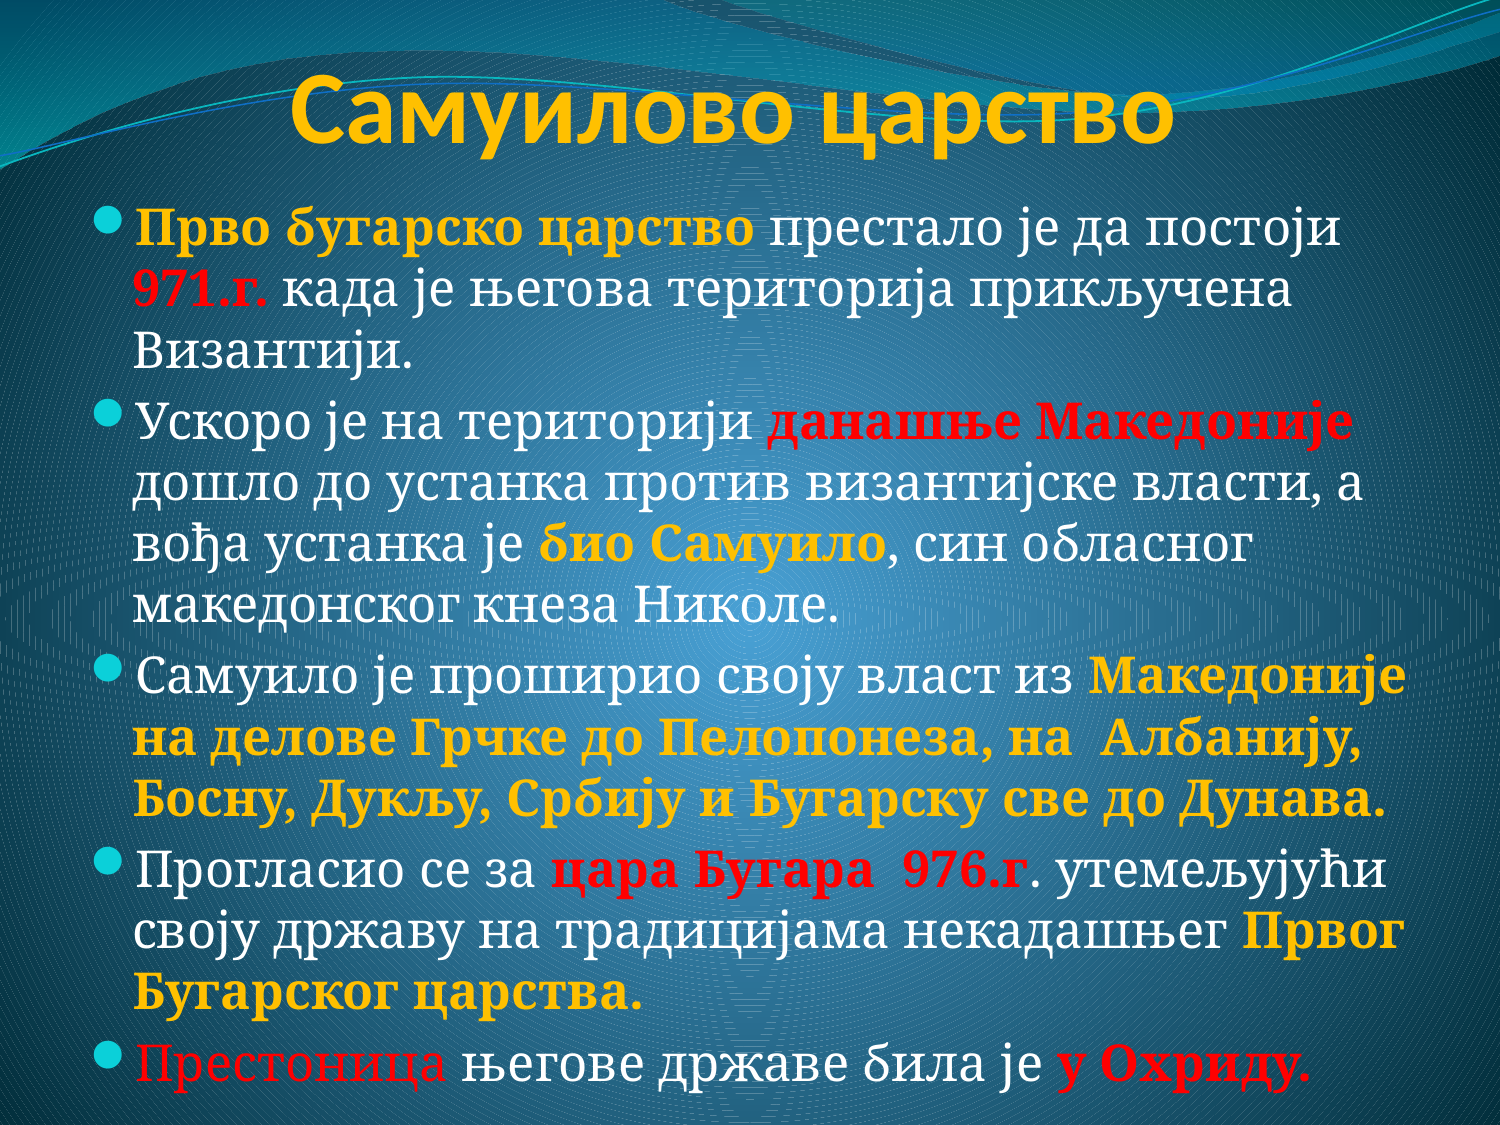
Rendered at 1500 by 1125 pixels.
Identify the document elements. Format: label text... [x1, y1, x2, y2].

title Самуилово царство [70, 23, 1421, 164]
list Прво бугарско царство престало је да постоји 971.г. када је његова територија прикључена Византији. Ускоро је на територији данашње Македоније дошло до устанка против византијске власти, а вођа устанка је био Самуило, син обласног македонског кнеза Николе. Самуило је проширио своју власт из Македоније на делове Грчке до Пелопонеза, на Албанију, Босну, Дукљу, Србију и Бугарску све до Дунава. Прогласио се за цара Бугара 976.г. утемељујући своју државу на традицијама некадашњег Првог Бугарског царства. Престоница његове државе била је у Охриду. [75, 187, 1425, 1125]
